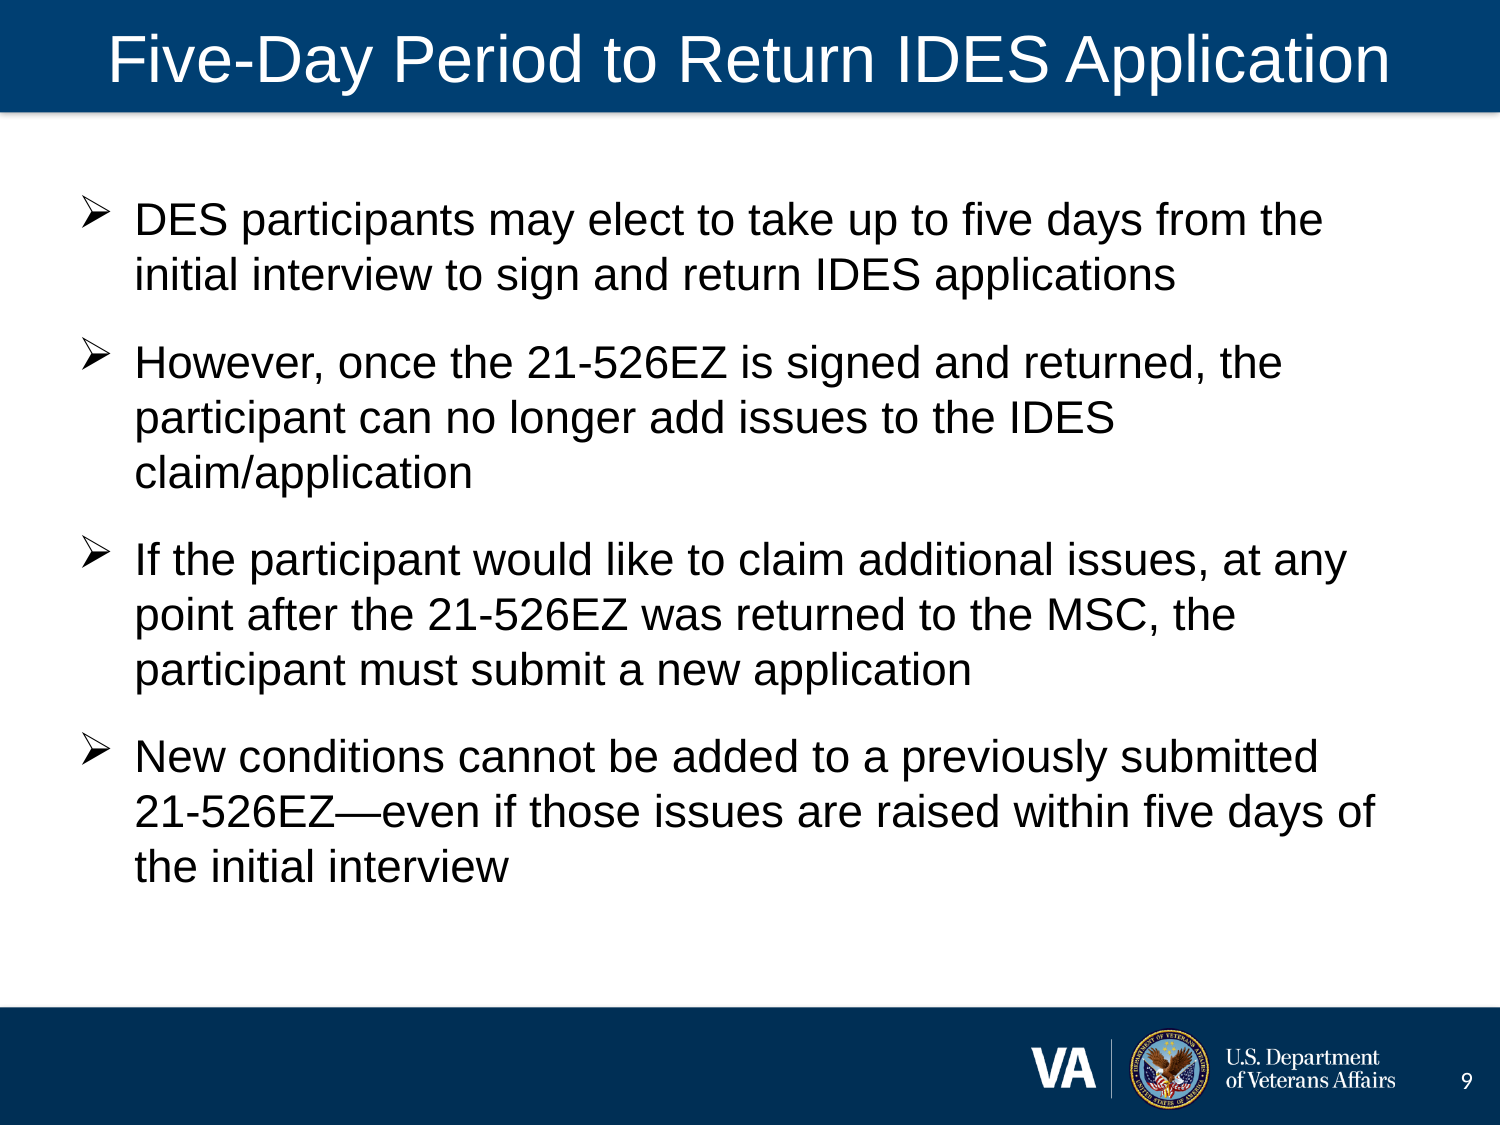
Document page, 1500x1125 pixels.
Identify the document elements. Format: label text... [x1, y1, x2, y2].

title Five-Day Period to Return IDES Application [0, 0, 1500, 113]
list DES participants may elect to take up to five days from the initial interview to sign and return IDES applications However, once the 21-526EZ is signed and returned, the participant can no longer add issues to the IDES claim/application If the participant would like to claim additional issues, at any point after the 21-526EZ was returned to the MSC, the participant must submit a new application New conditions cannot be added to a previously submitted 21-526EZ—even if those issues are raised within five days of the initial interview [63, 182, 1414, 913]
picture [1031, 1028, 1395, 1110]
slide_number 9 [1138, 1049, 1489, 1110]
